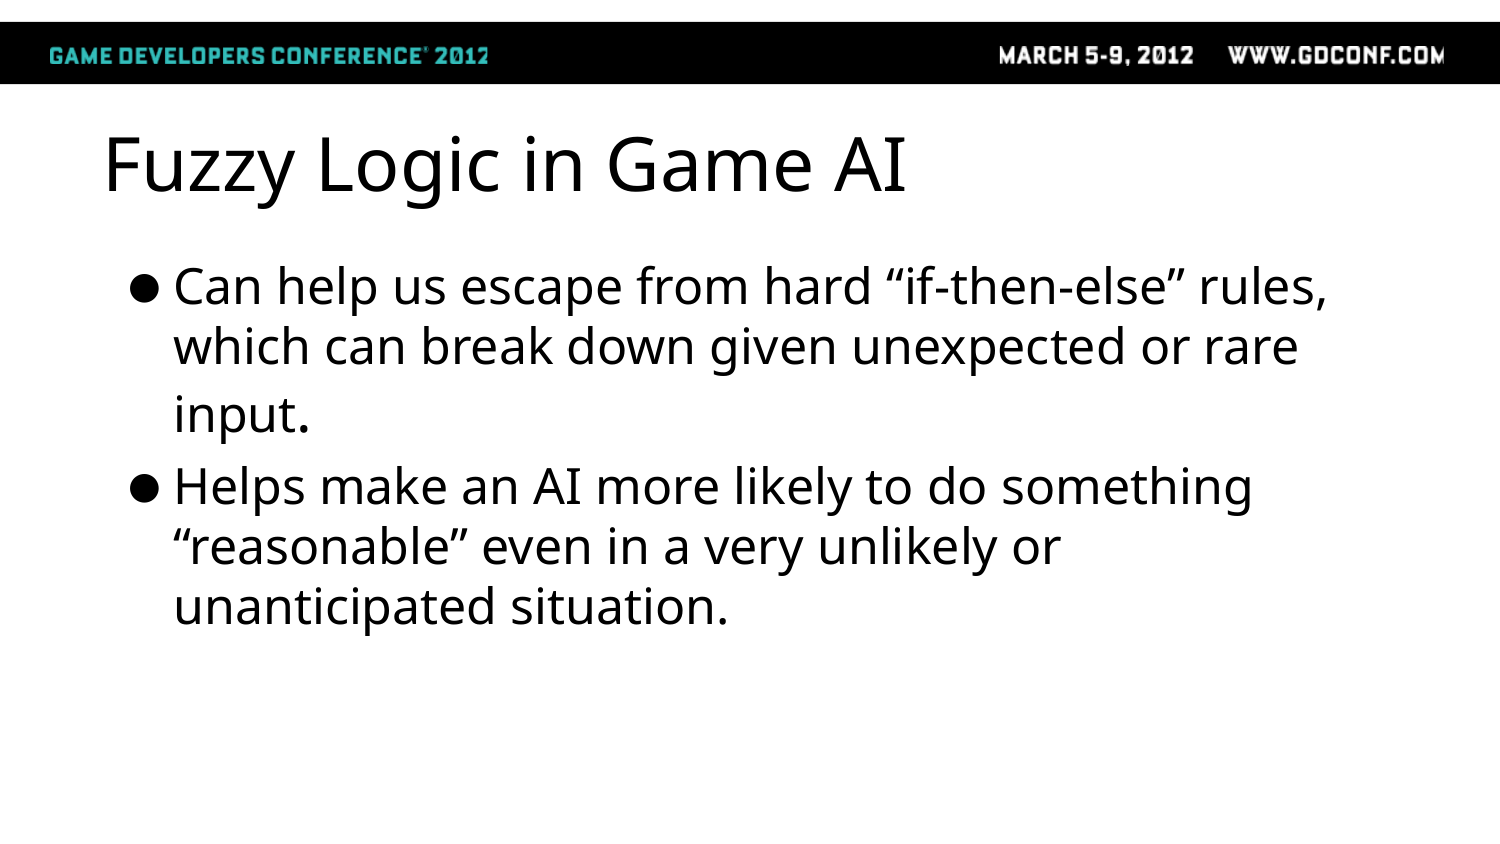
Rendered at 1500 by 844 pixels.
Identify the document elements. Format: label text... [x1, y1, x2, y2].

list Can help us escape from hard “if-then-else” rules, which can break down given unexpected or rare input. Helps make an AI more likely to do something “reasonable” even in a very unlikely or unanticipated situation. [87, 246, 1413, 697]
title Fuzzy Logic in Game AI [87, 109, 1413, 238]
